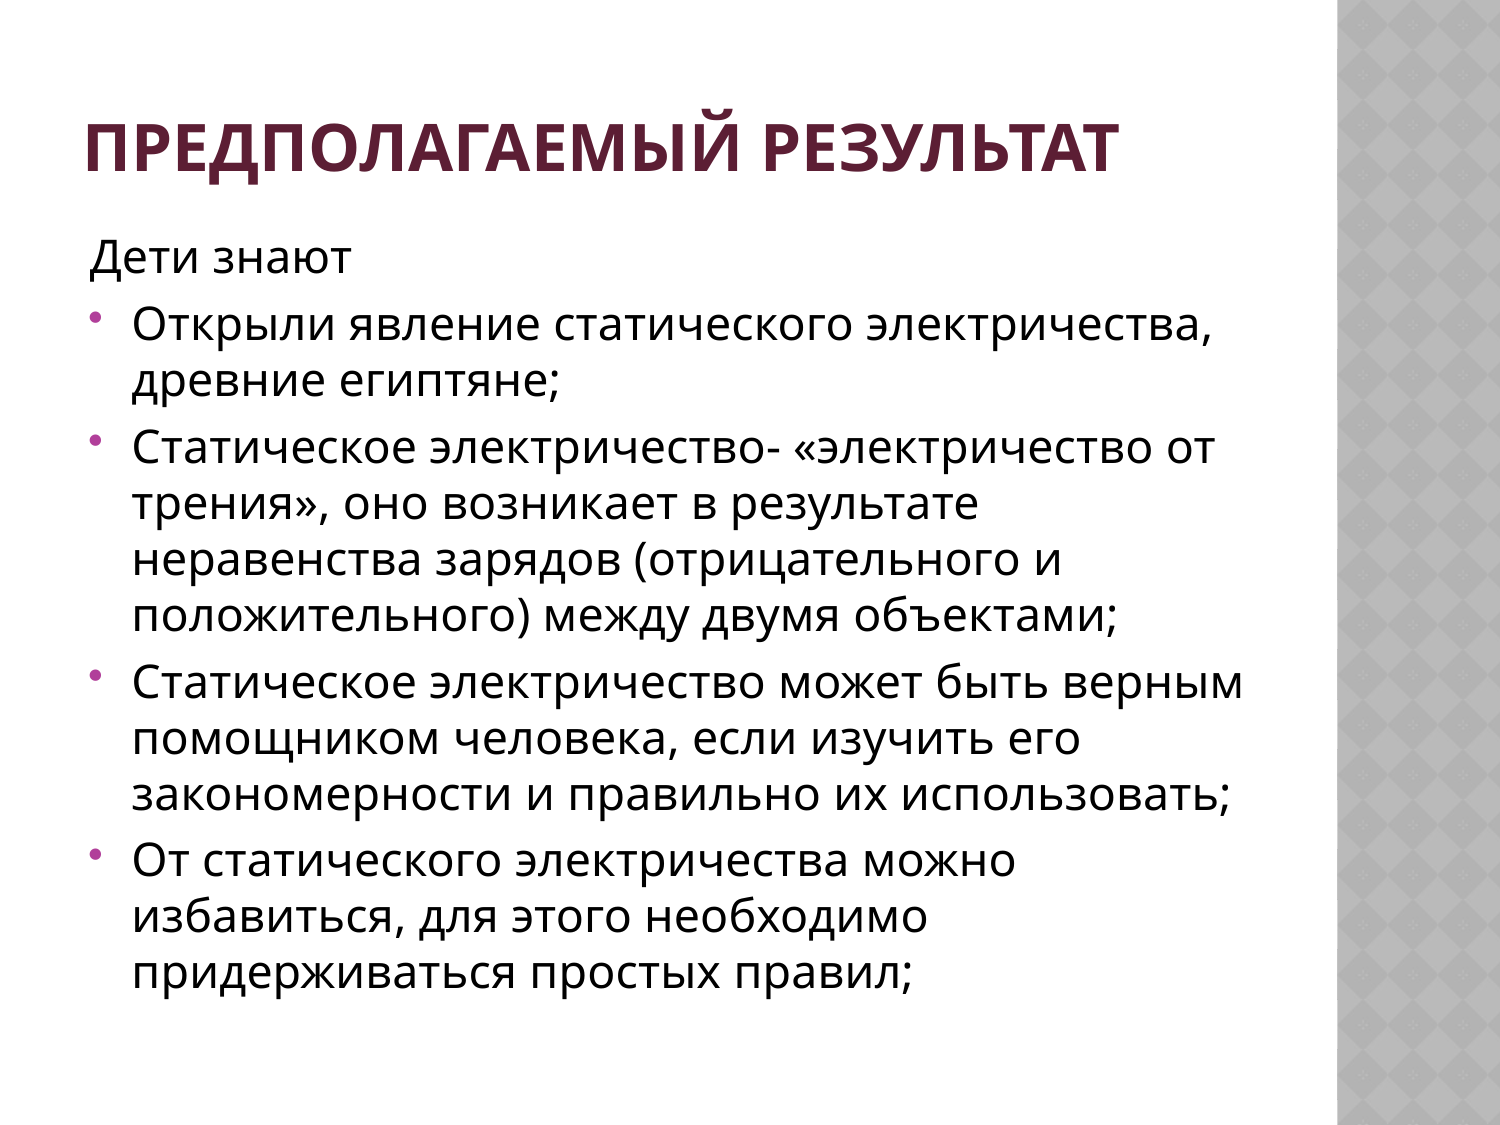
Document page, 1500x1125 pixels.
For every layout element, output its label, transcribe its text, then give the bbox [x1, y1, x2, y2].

title Предполагаемый результат [75, 52, 1263, 185]
list Дети знают Открыли явление статического электричества, древние египтяне; Статическое электричество- «электричество от трения», оно возникает в результате неравенства зарядов (отрицательного и положительного) между двумя объектами; Статическое электричество может быть верным помощником человека, если изучить его закономерности и правильно их использовать; От статического электричества можно избавиться, для этого необходимо придерживаться простых правил; [75, 219, 1263, 1059]
